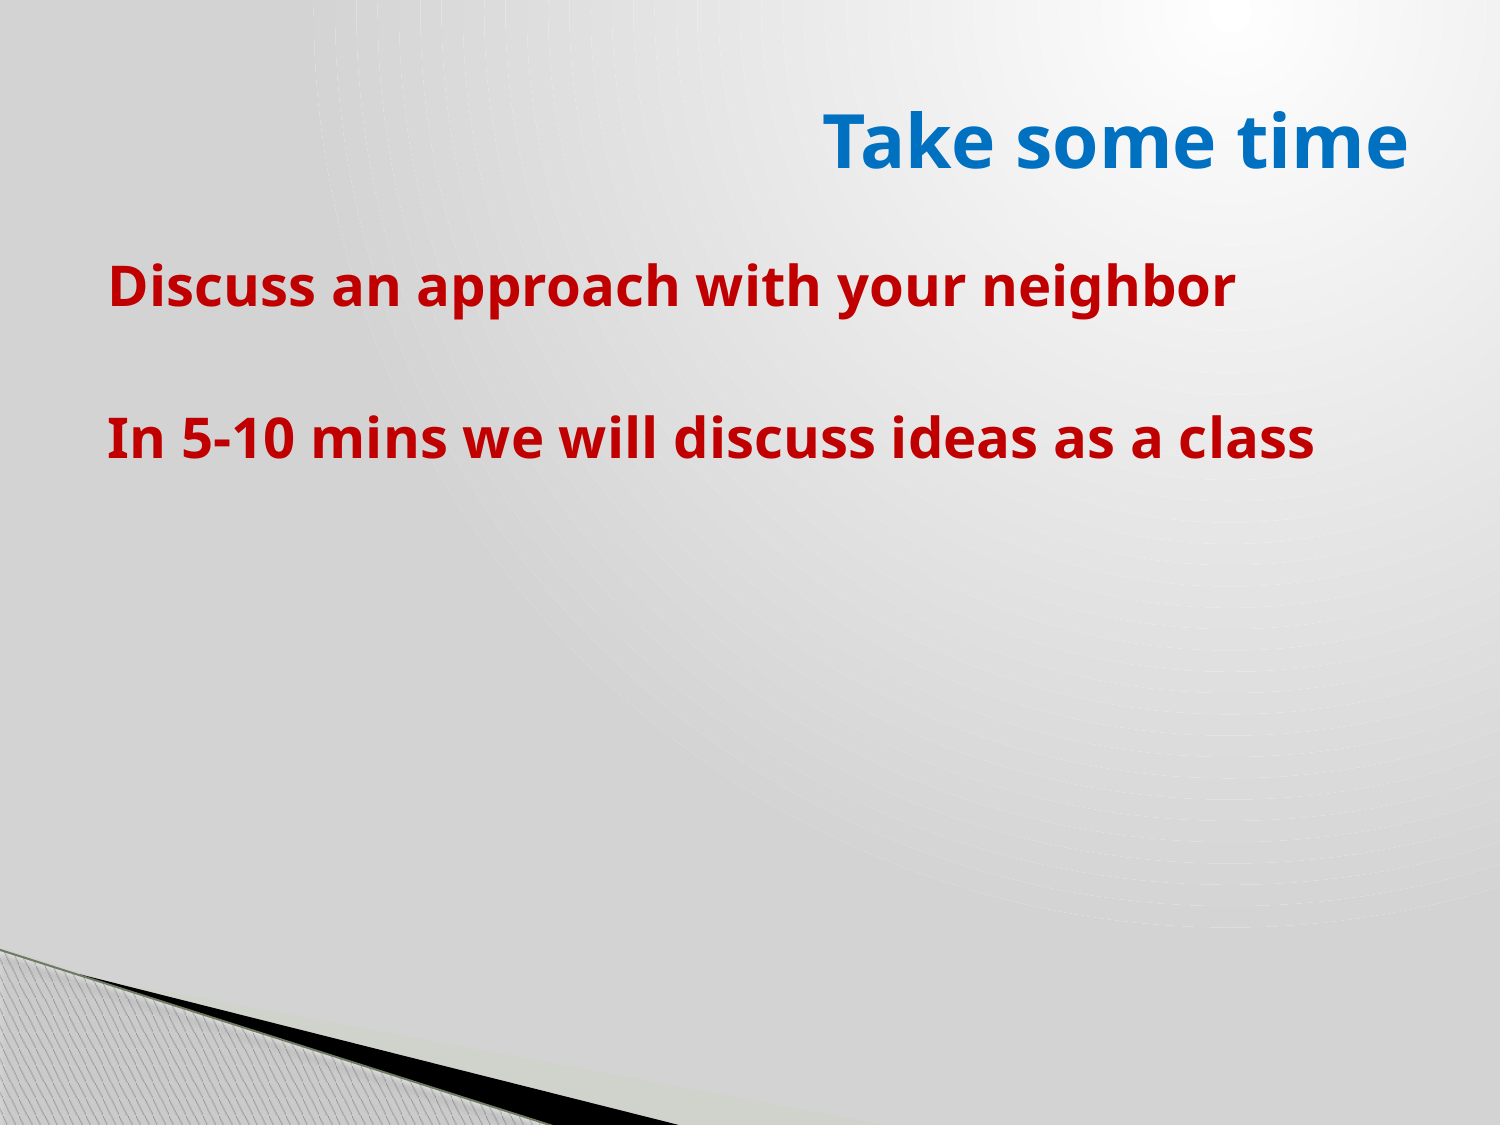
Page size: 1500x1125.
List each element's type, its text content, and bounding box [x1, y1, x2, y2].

title Take some time [75, 45, 1425, 233]
list Discuss an approach with your neighbor In 5-10 mins we will discuss ideas as a class [75, 243, 1425, 986]
